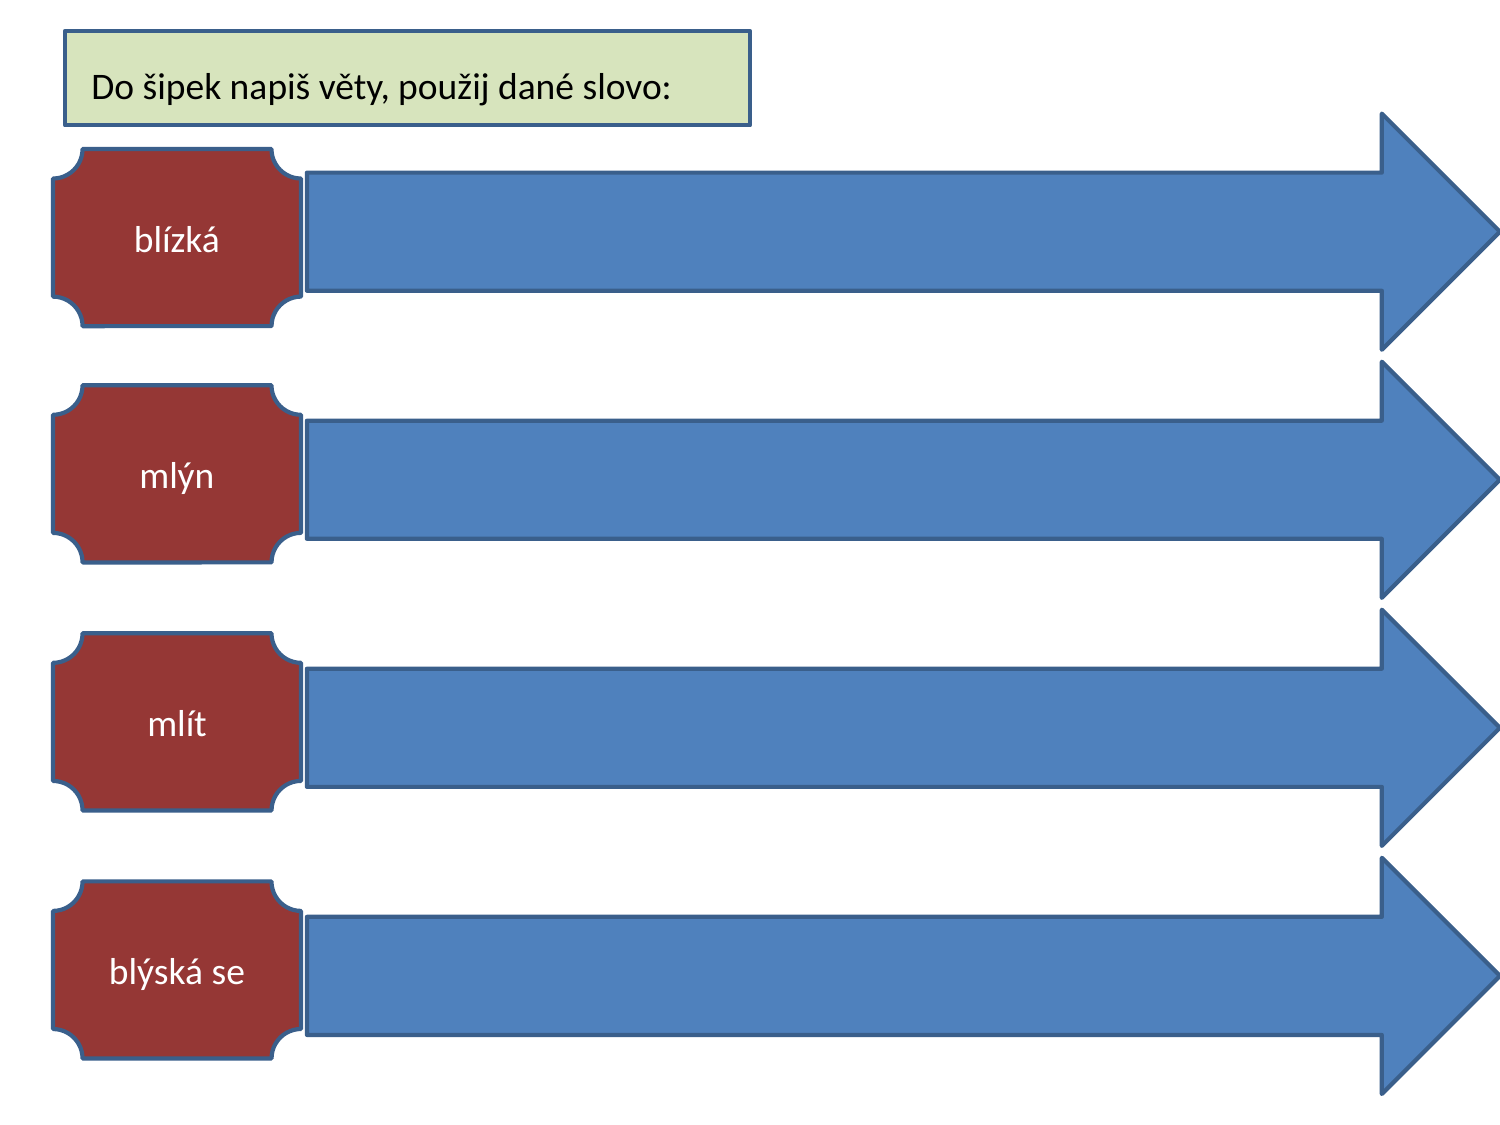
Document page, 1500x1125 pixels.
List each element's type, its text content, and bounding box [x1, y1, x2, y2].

text_box blýská se [50, 879, 304, 1061]
text_box mlýn [50, 383, 304, 565]
text_box [304, 607, 1500, 848]
text_box blízká [50, 146, 304, 329]
text_box [304, 855, 1500, 1096]
text_box [63, 29, 752, 127]
text_box Do šipek napiš věty, použij dané slovo: [76, 54, 951, 115]
text_box mlít [50, 631, 304, 813]
text_box [304, 111, 1500, 352]
text_box [304, 359, 1500, 600]
